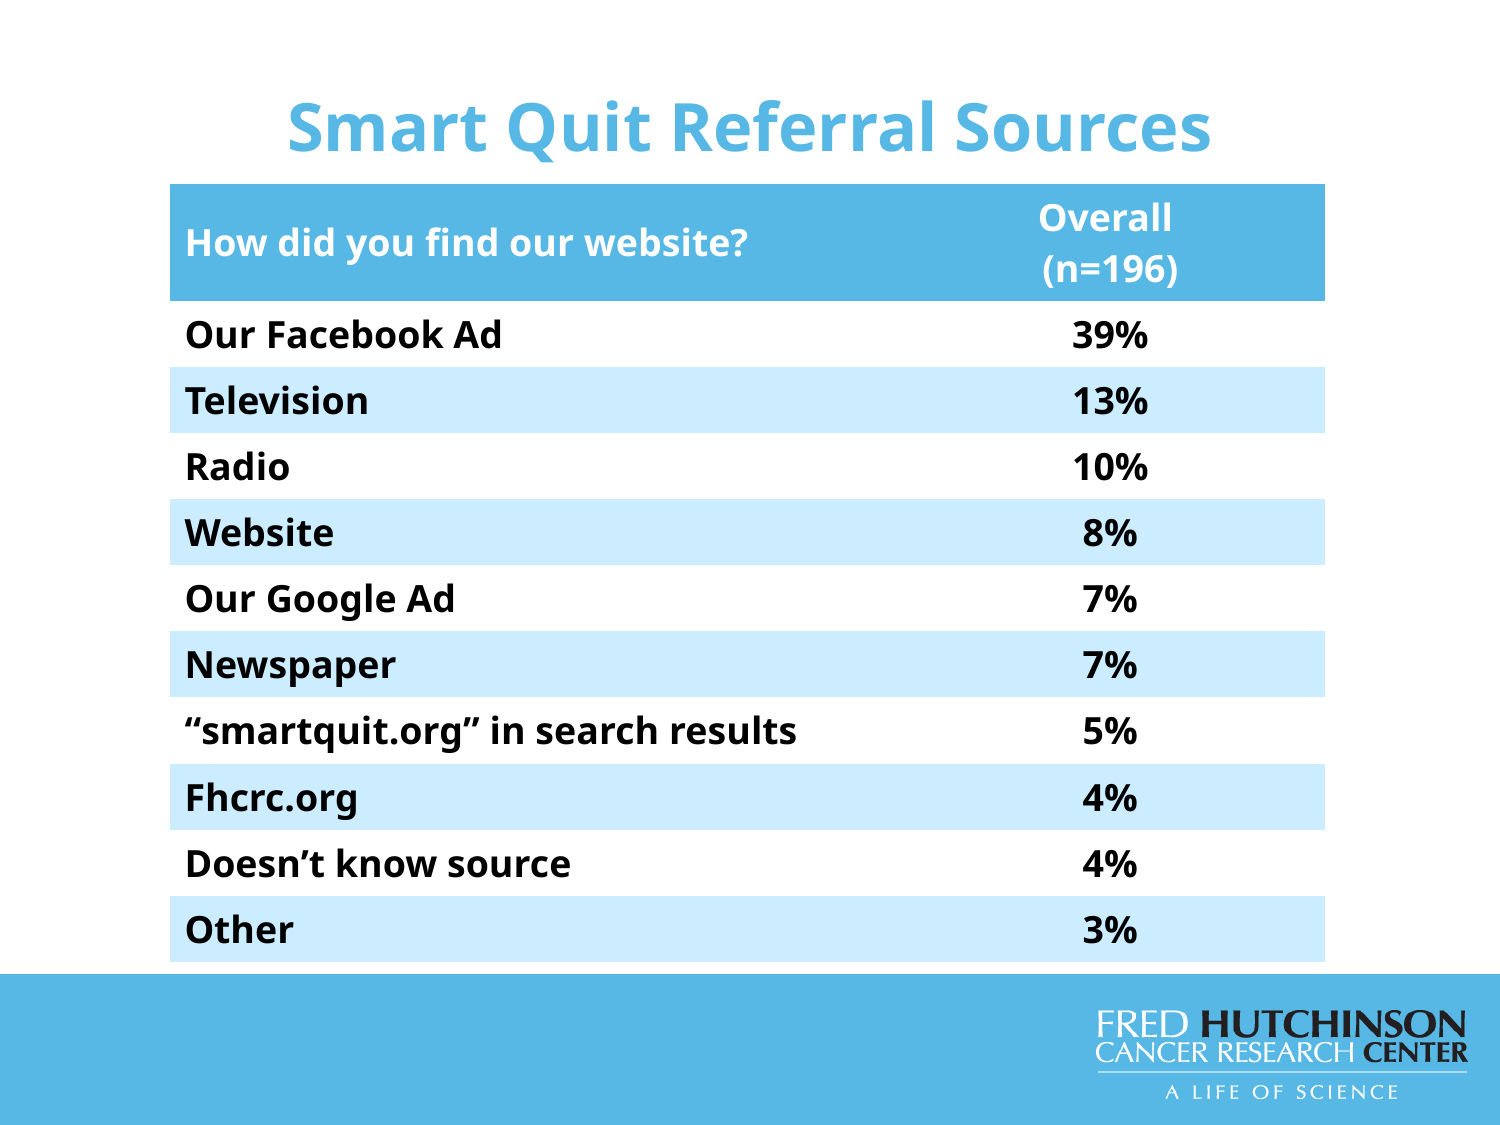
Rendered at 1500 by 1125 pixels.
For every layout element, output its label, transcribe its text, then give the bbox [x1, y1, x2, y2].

table_cell Television [170, 367, 896, 433]
table_cell Other [170, 896, 896, 962]
table_cell Our Facebook Ad [170, 301, 896, 367]
table_cell 13% [896, 367, 1325, 433]
table_cell Radio [170, 433, 896, 499]
table_cell 3% [896, 896, 1325, 962]
table_header Overall (n=196) [896, 184, 1325, 301]
table_cell 4% [896, 764, 1325, 830]
table_cell 10% [896, 433, 1325, 499]
table_cell 8% [896, 499, 1325, 565]
table_cell Fhcrc.org [170, 764, 896, 830]
table_cell Doesn’t know source [170, 830, 896, 896]
table_cell “smartquit.org” in search results [170, 697, 896, 764]
table_cell Newspaper [170, 631, 896, 697]
table_cell 7% [896, 631, 1325, 697]
picture [0, 974, 1500, 1125]
table_cell 5% [896, 697, 1325, 764]
table_cell 7% [896, 565, 1325, 631]
table_cell 39% [896, 301, 1325, 367]
table_cell Website [170, 499, 896, 565]
table_header How did you find our website? [170, 184, 896, 301]
title Smart Quit Referral Sources [0, 76, 1500, 173]
table_cell 4% [896, 830, 1325, 896]
table_cell Our Google Ad [170, 565, 896, 631]
